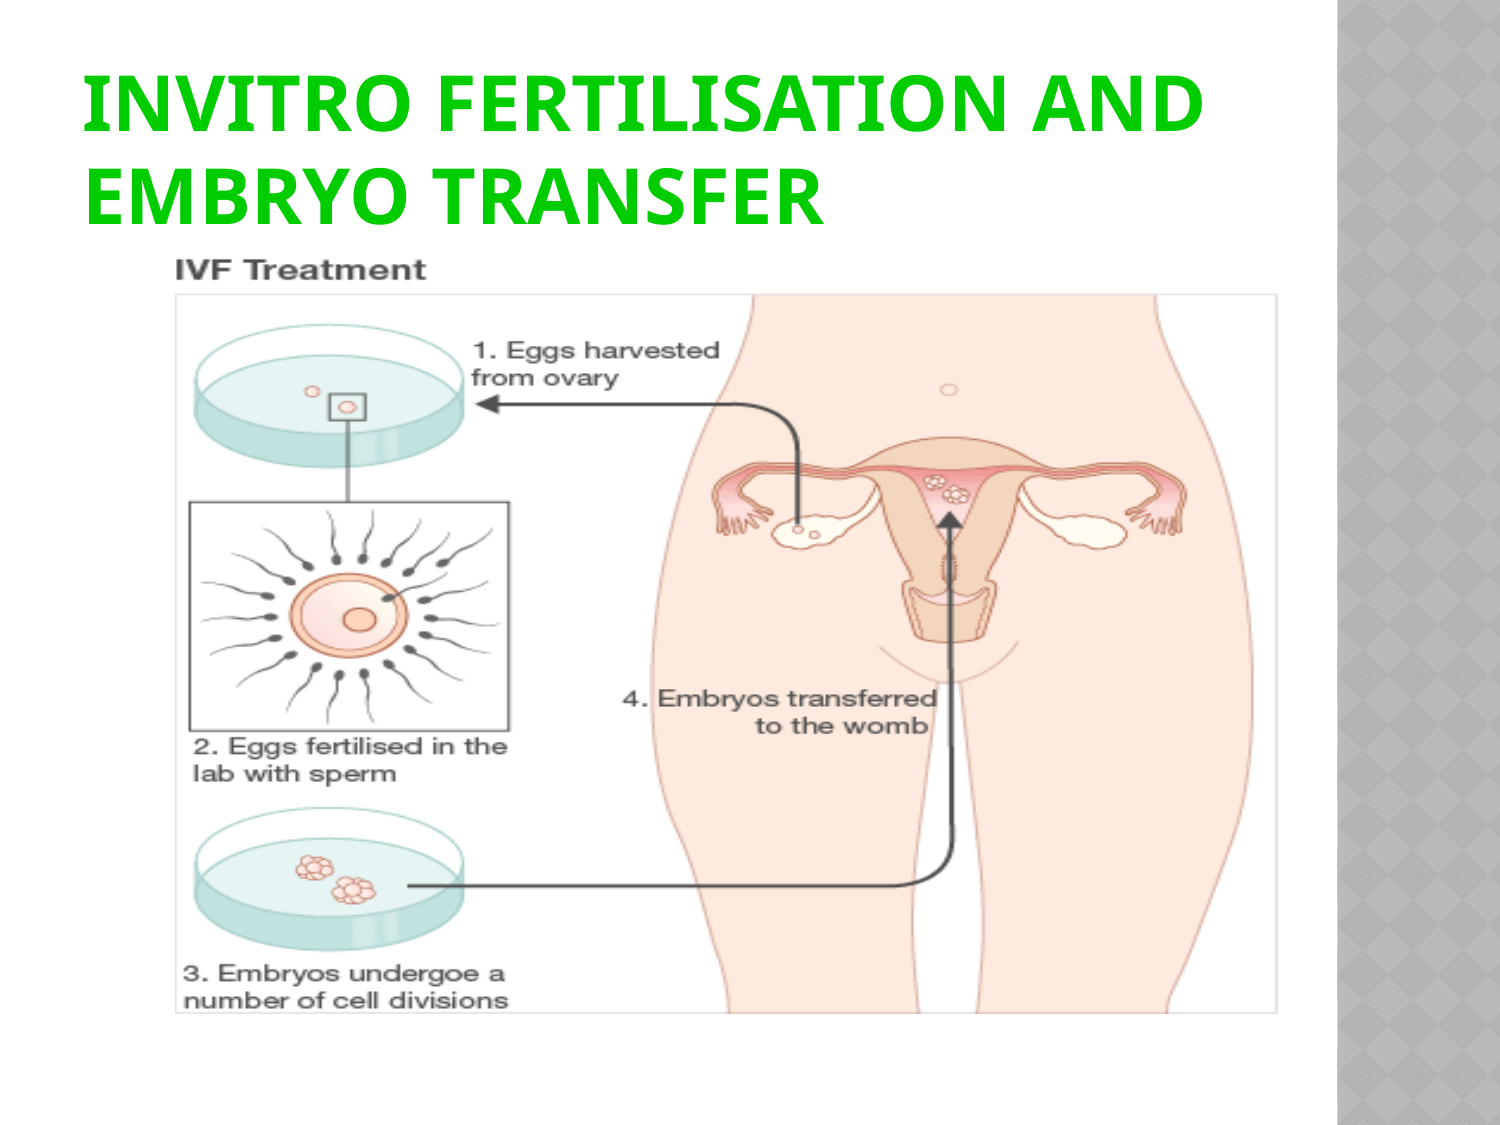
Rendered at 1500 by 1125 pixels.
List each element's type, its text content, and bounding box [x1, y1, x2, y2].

title INVITRO FERTILISATION AND EMBRYO TRANSFER [75, 52, 1263, 240]
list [175, 245, 1278, 1014]
